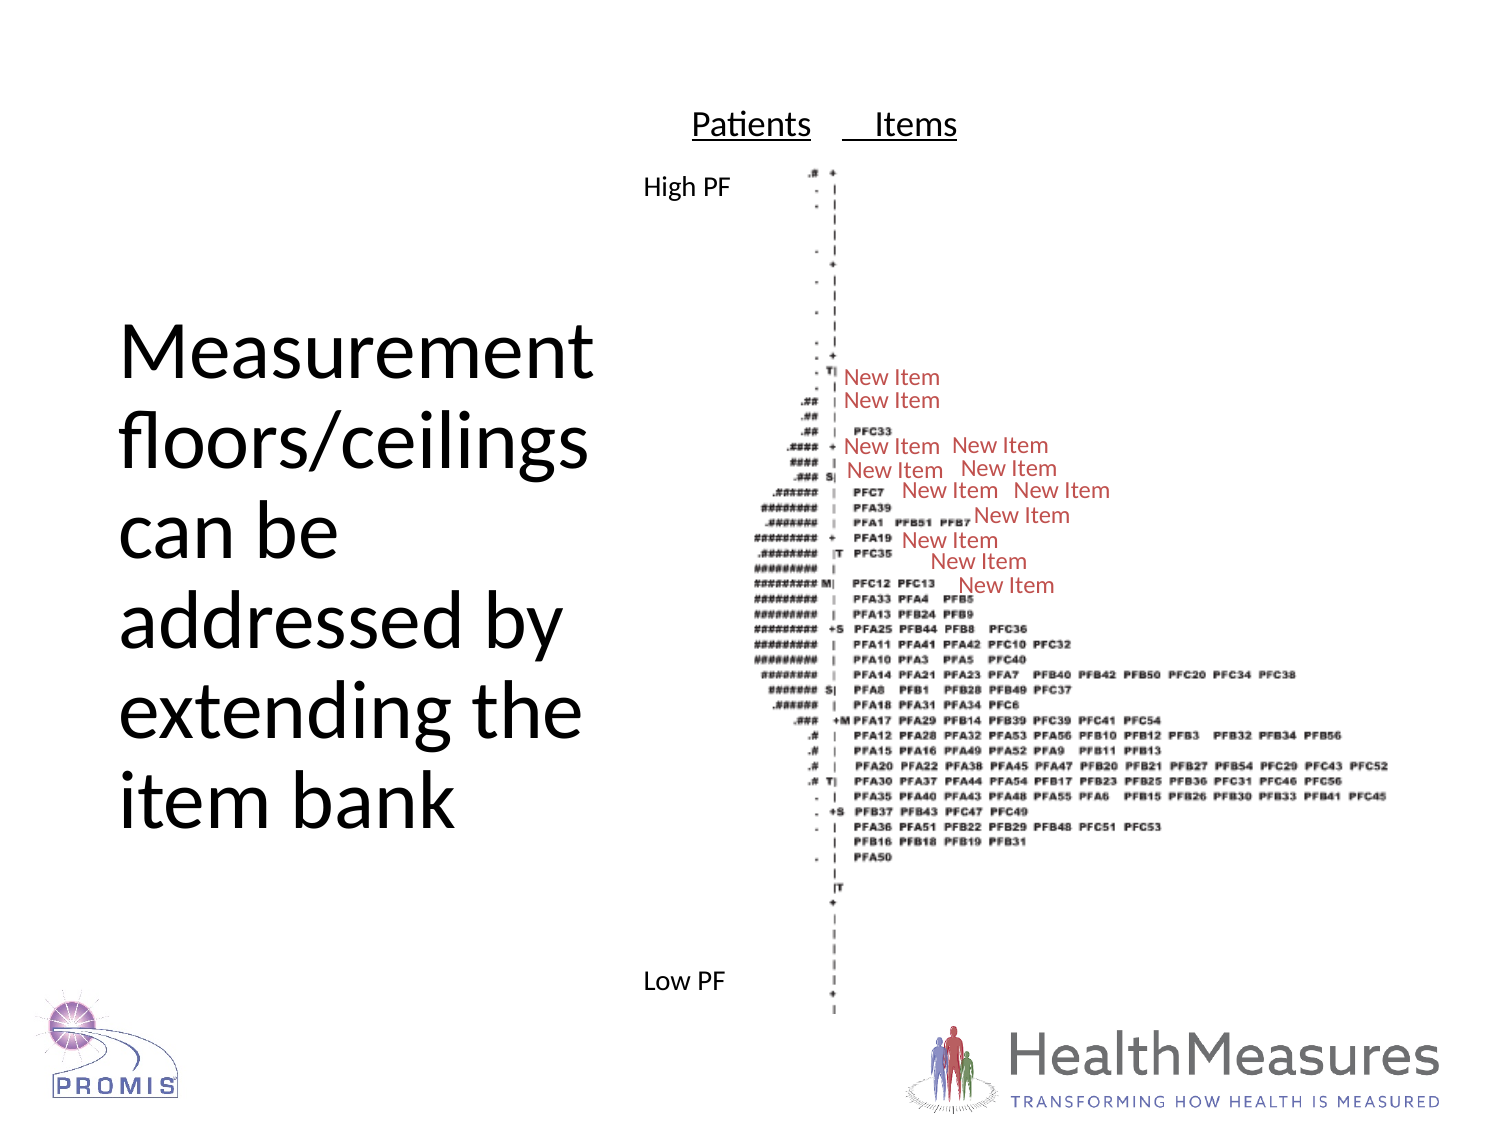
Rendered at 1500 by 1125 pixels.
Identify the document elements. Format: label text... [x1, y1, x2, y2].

picture [22, 967, 193, 1110]
picture [901, 1018, 1449, 1118]
list Measurement floors/ceilings can be addressed by extending the item bank [103, 299, 628, 1014]
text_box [628, 92, 1398, 1014]
